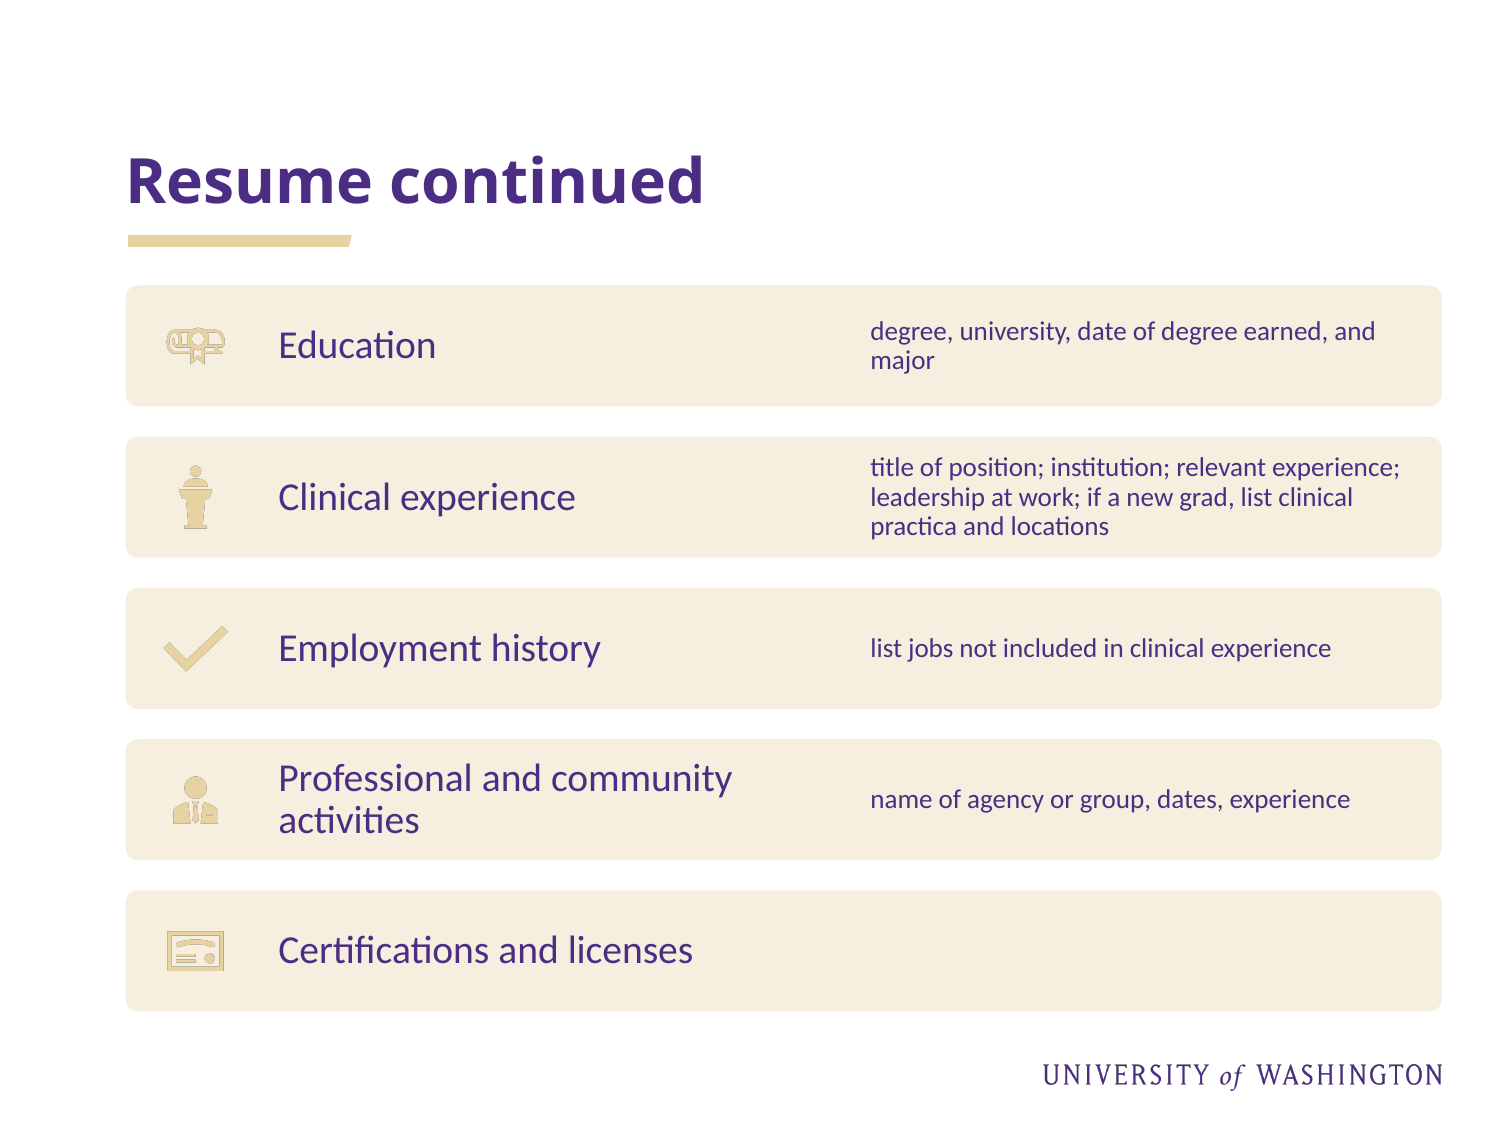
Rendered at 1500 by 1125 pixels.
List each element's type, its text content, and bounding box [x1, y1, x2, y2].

picture [1043, 1064, 1442, 1091]
picture [128, 235, 352, 247]
title Resume continued [110, 60, 1442, 224]
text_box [125, 284, 1442, 1013]
